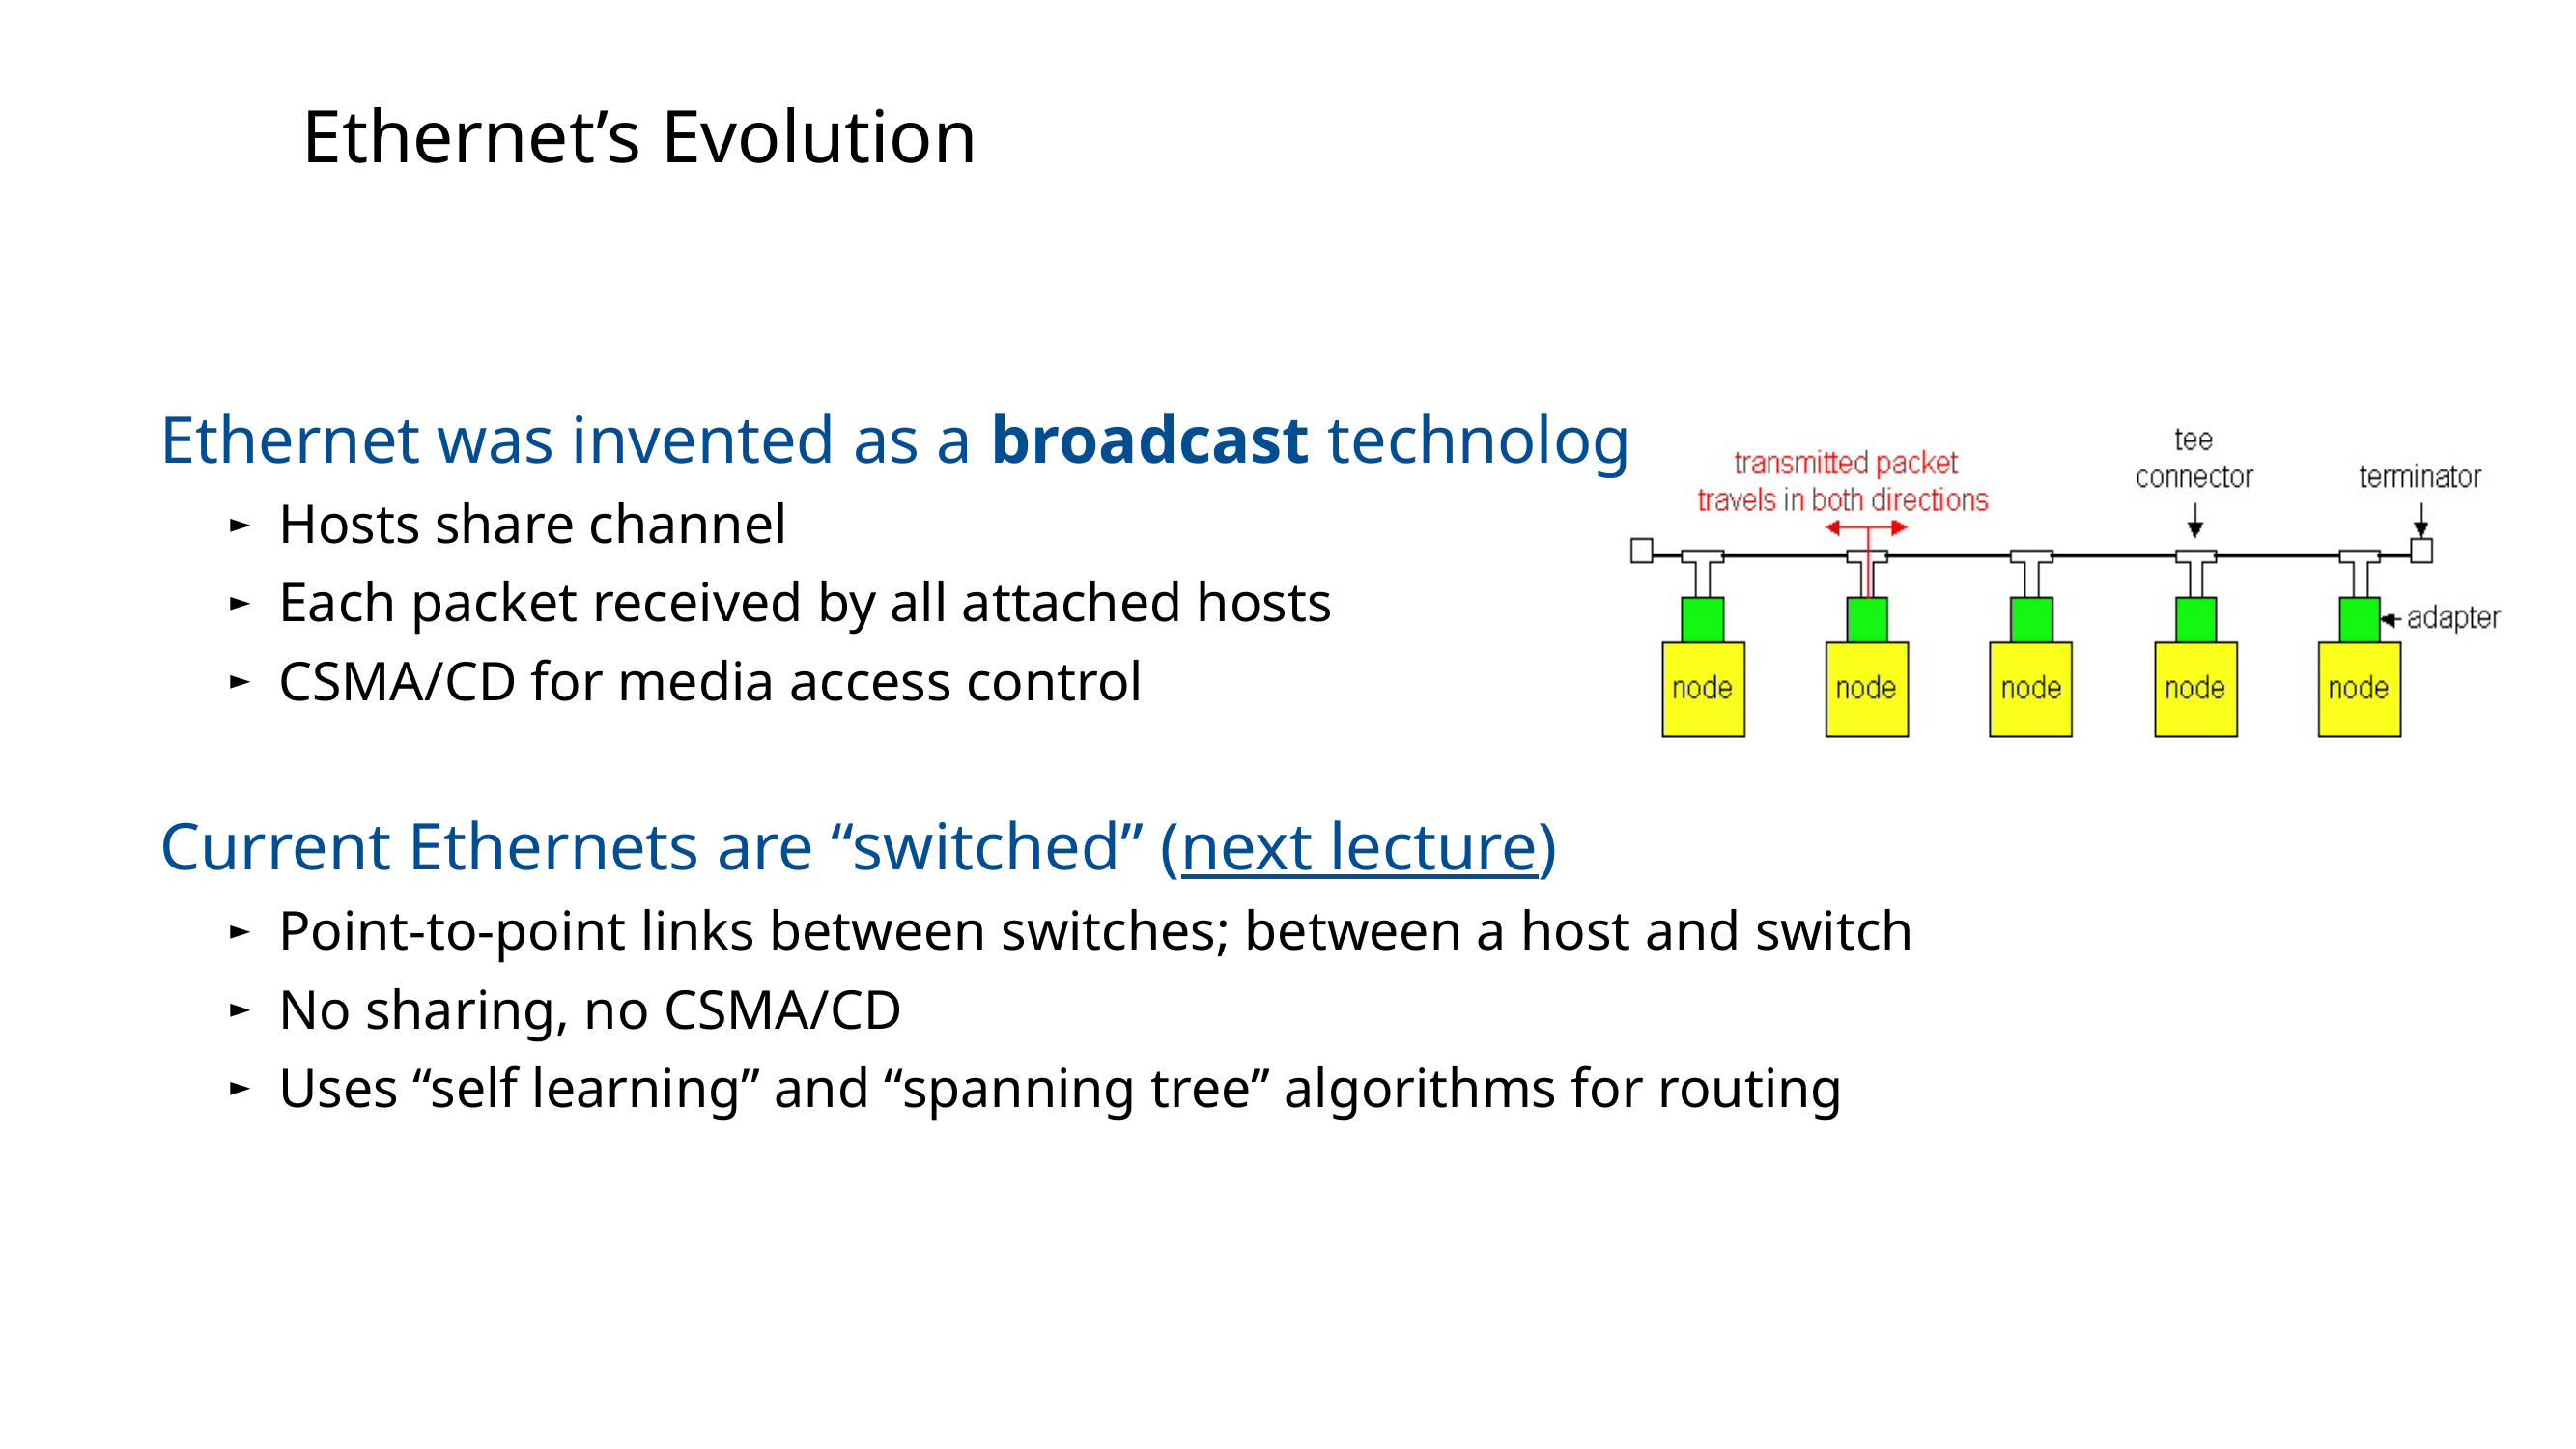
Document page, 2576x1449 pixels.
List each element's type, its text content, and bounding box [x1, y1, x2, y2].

list Ethernet was invented as a broadcast technology Hosts share channel Each packet received by all attached hosts CSMA/CD for media access control Current Ethernets are “switched” (next lecture) Point-to-point links between switches; between a host and switch No sharing, no CSMA/CD Uses “self learning” and “spanning tree” algorithms for routing [108, 347, 2325, 1261]
picture [1627, 422, 2513, 740]
list Ethernet’s Evolution [250, 0, 2325, 270]
